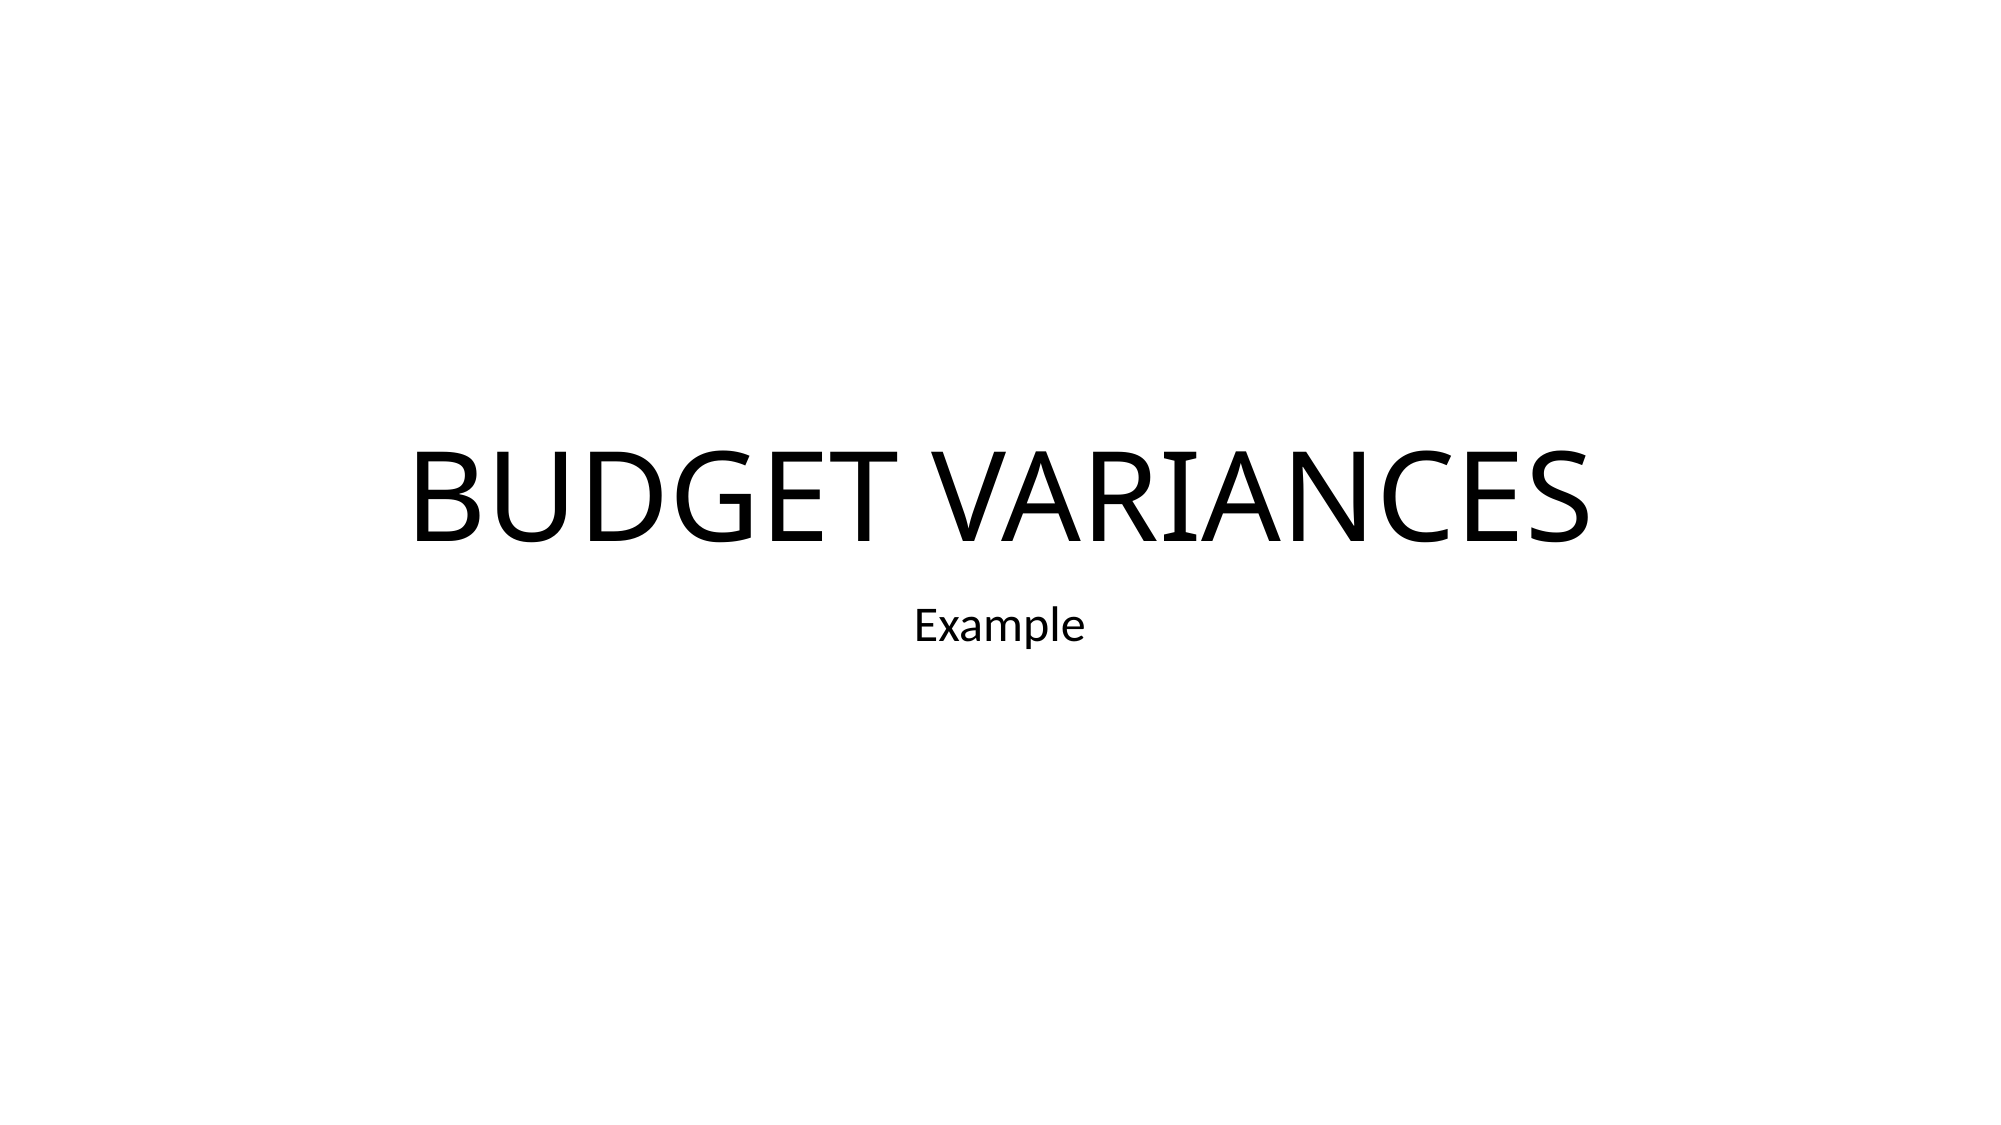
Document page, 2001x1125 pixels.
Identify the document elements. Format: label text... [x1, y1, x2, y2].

title BUDGET VARIANCES [249, 184, 1750, 576]
subtitle Example [249, 590, 1750, 863]
